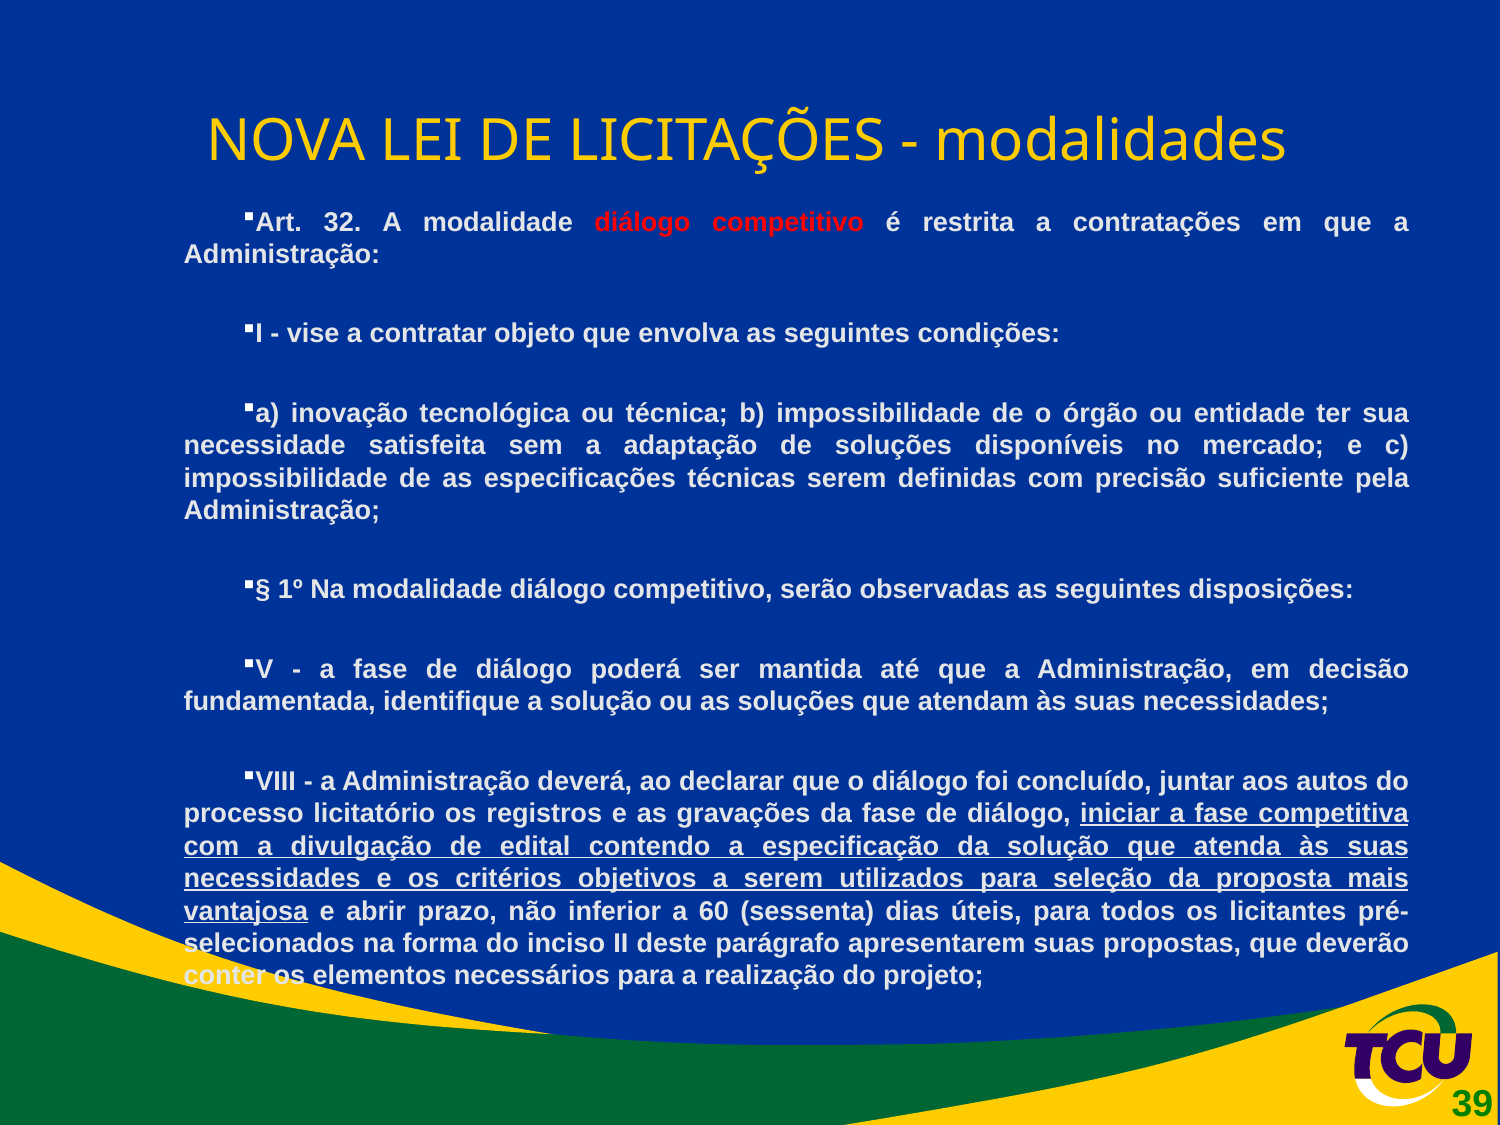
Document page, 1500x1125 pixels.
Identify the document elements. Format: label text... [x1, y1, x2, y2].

slide_number 39 [1387, 1078, 1494, 1125]
list Art. 32. A modalidade diálogo competitivo é restrita a contratações em que a Administração: I - vise a contratar objeto que envolva as seguintes condições: a) inovação tecnológica ou técnica; b) impossibilidade de o órgão ou entidade ter sua necessidade satisfeita sem a adaptação de soluções disponíveis no mercado; e c) impossibilidade de as especificações técnicas serem definidas com precisão suficiente pela Administração; § 1º Na modalidade diálogo competitivo, serão observadas as seguintes disposições: V - a fase de diálogo poderá ser mantida até que a Administração, em decisão fundamentada, identifique a solução ou as soluções que atendam às suas necessidades; VIII - a Administração deverá, ao declarar que o diálogo foi concluído, juntar aos autos do processo licitatório os registros e as gravações da fase de diálogo, iniciar a fase competitiva com a divulgação de edital contendo a especificação da solução que atenda às suas necessidades e os critérios objetivos a serem utilizados para seleção da proposta mais vantajosa e abrir prazo, não inferior a 60 (sessenta) dias úteis, para todos os licitantes pré-selecionados na forma do inciso II deste parágrafo apresentarem suas propostas, que deverão conter os elementos necessários para a realização do projeto; [112, 196, 1424, 847]
title NOVA LEI DE LICITAÇÕES - modalidades [53, 78, 1442, 197]
